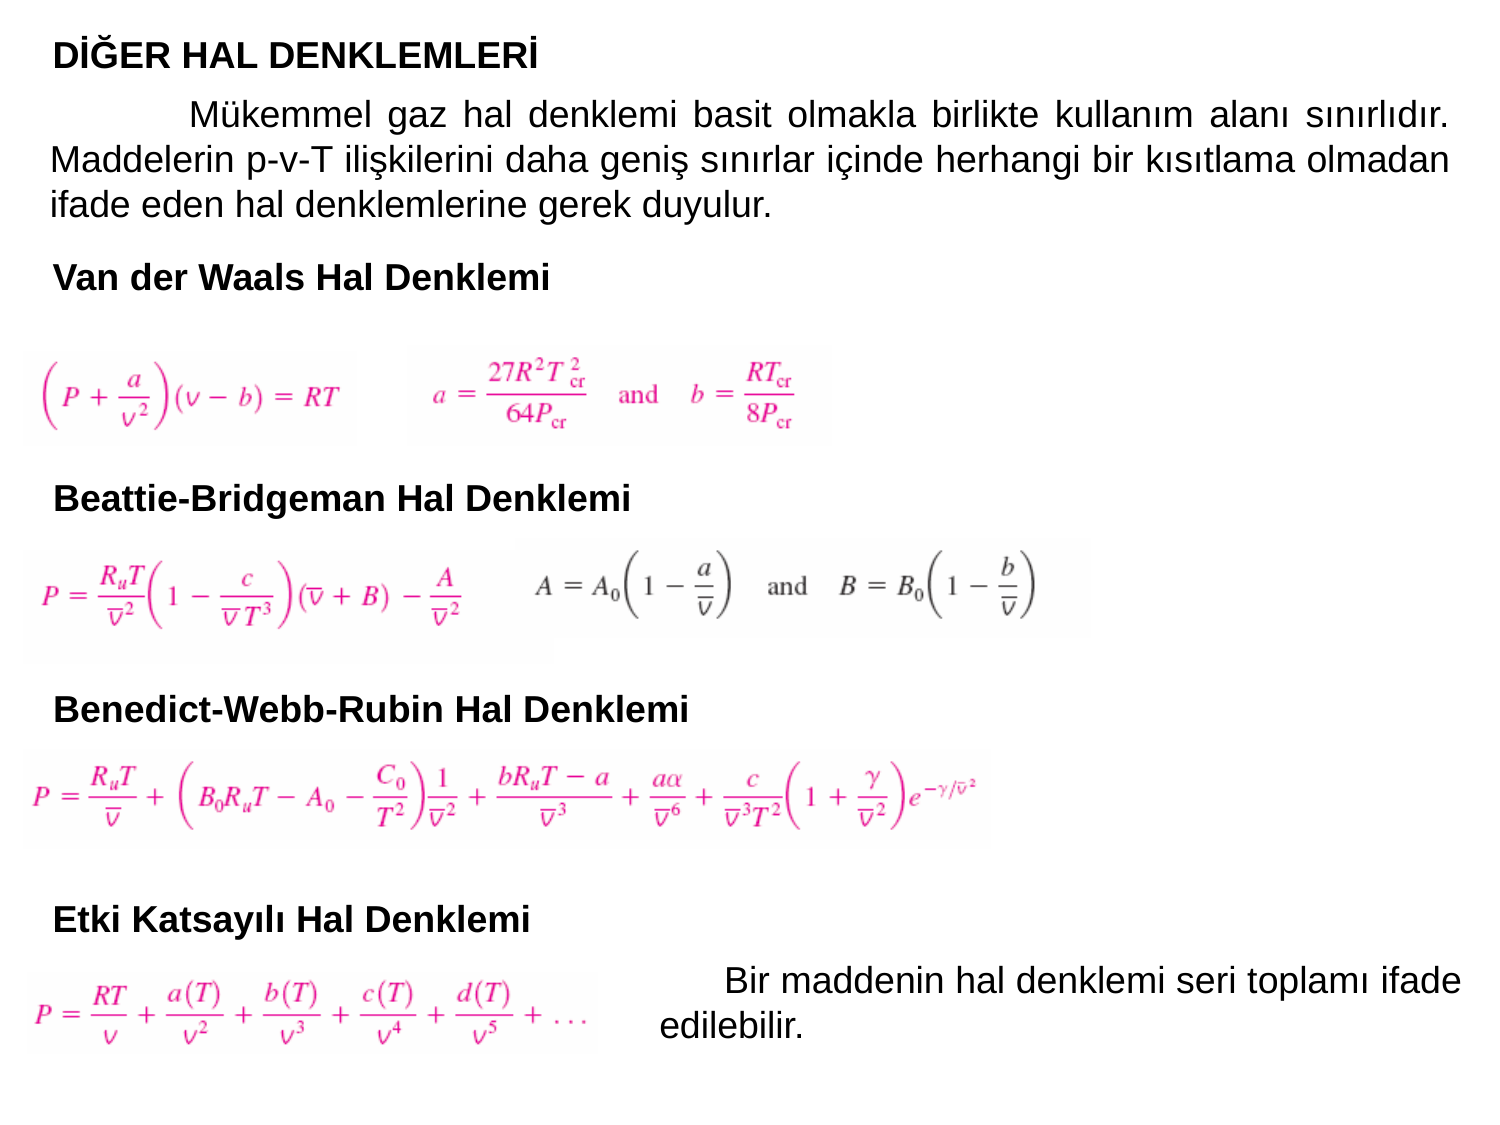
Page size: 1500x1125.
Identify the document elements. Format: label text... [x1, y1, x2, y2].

picture [23, 538, 1091, 664]
text_box Etki Katsayılı Hal Denklemi [37, 888, 547, 948]
picture [406, 345, 833, 446]
picture [27, 971, 598, 1054]
text_box Benedict-Webb-Rubin Hal Denklemi [38, 677, 706, 738]
text_box DİĞER HAL DENKLEMLERİ [37, 23, 555, 82]
picture [23, 351, 357, 446]
text_box Mükemmel gaz hal denklemi basit olmakla birlikte kullanım alanı sınırlıdır. Maddelerin p-v-T ilişkilerini daha geniş sınırlar içinde herhangi bir kısıtlama olmadan ifade eden hal denklemlerine gerek duyulur. [35, 82, 1465, 233]
text_box Bir maddenin hal denklemi seri toplamı ifade edilebilir. [644, 948, 1477, 1054]
text_box Beattie-Bridgeman Hal Denklemi [38, 466, 647, 527]
text_box Van der Waals Hal Denklemi [37, 246, 567, 306]
picture [23, 749, 991, 849]
